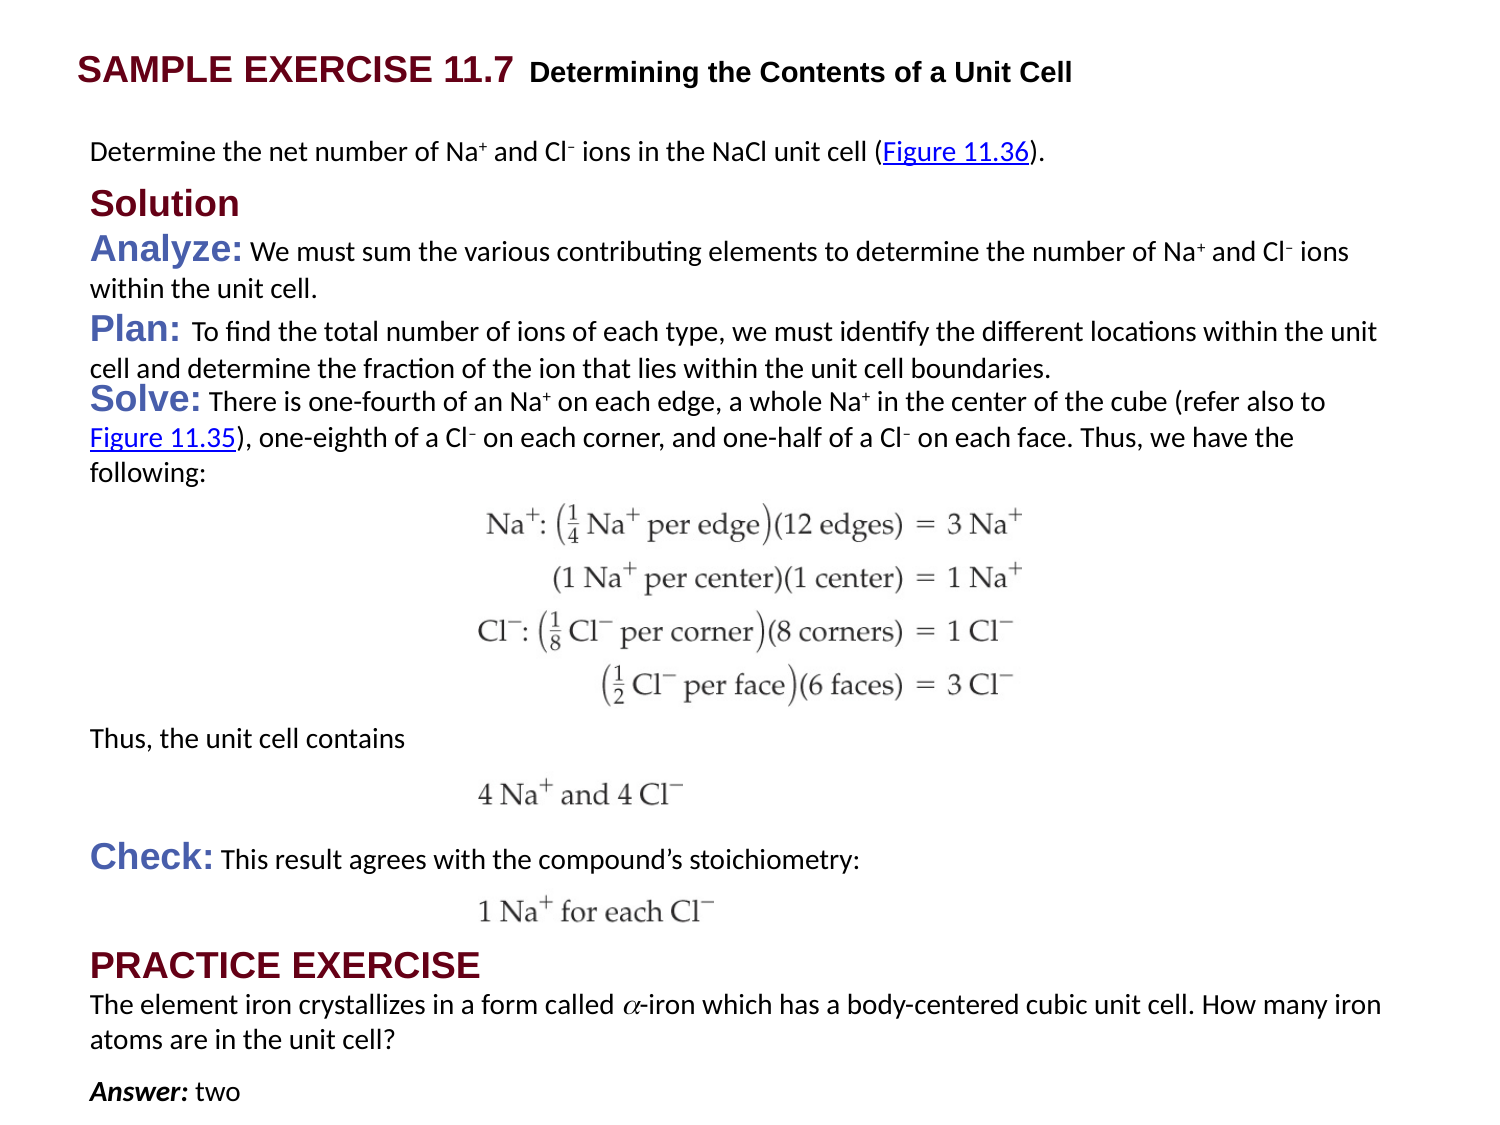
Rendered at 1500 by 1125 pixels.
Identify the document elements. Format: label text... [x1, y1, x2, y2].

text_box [74, 366, 1413, 710]
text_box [62, 37, 1413, 176]
text_box PRACTICE EXERCISE The element iron crystallizes in a form called -iron which has a body-centered cubic unit cell. How many iron atoms are in the unit cell? [74, 936, 1413, 1063]
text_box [74, 712, 1413, 813]
text_box Answer: two [74, 1064, 1413, 1115]
text_box Solution Analyze: We must sum the various contributing elements to determine the number of Na+ and Cl– ions within the unit cell. Plan: To find the total number of ions of each type, we must identify the different locations within the unit cell and determine the fraction of the ion that lies within the unit cell boundaries. [74, 181, 1413, 366]
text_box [74, 824, 1413, 930]
